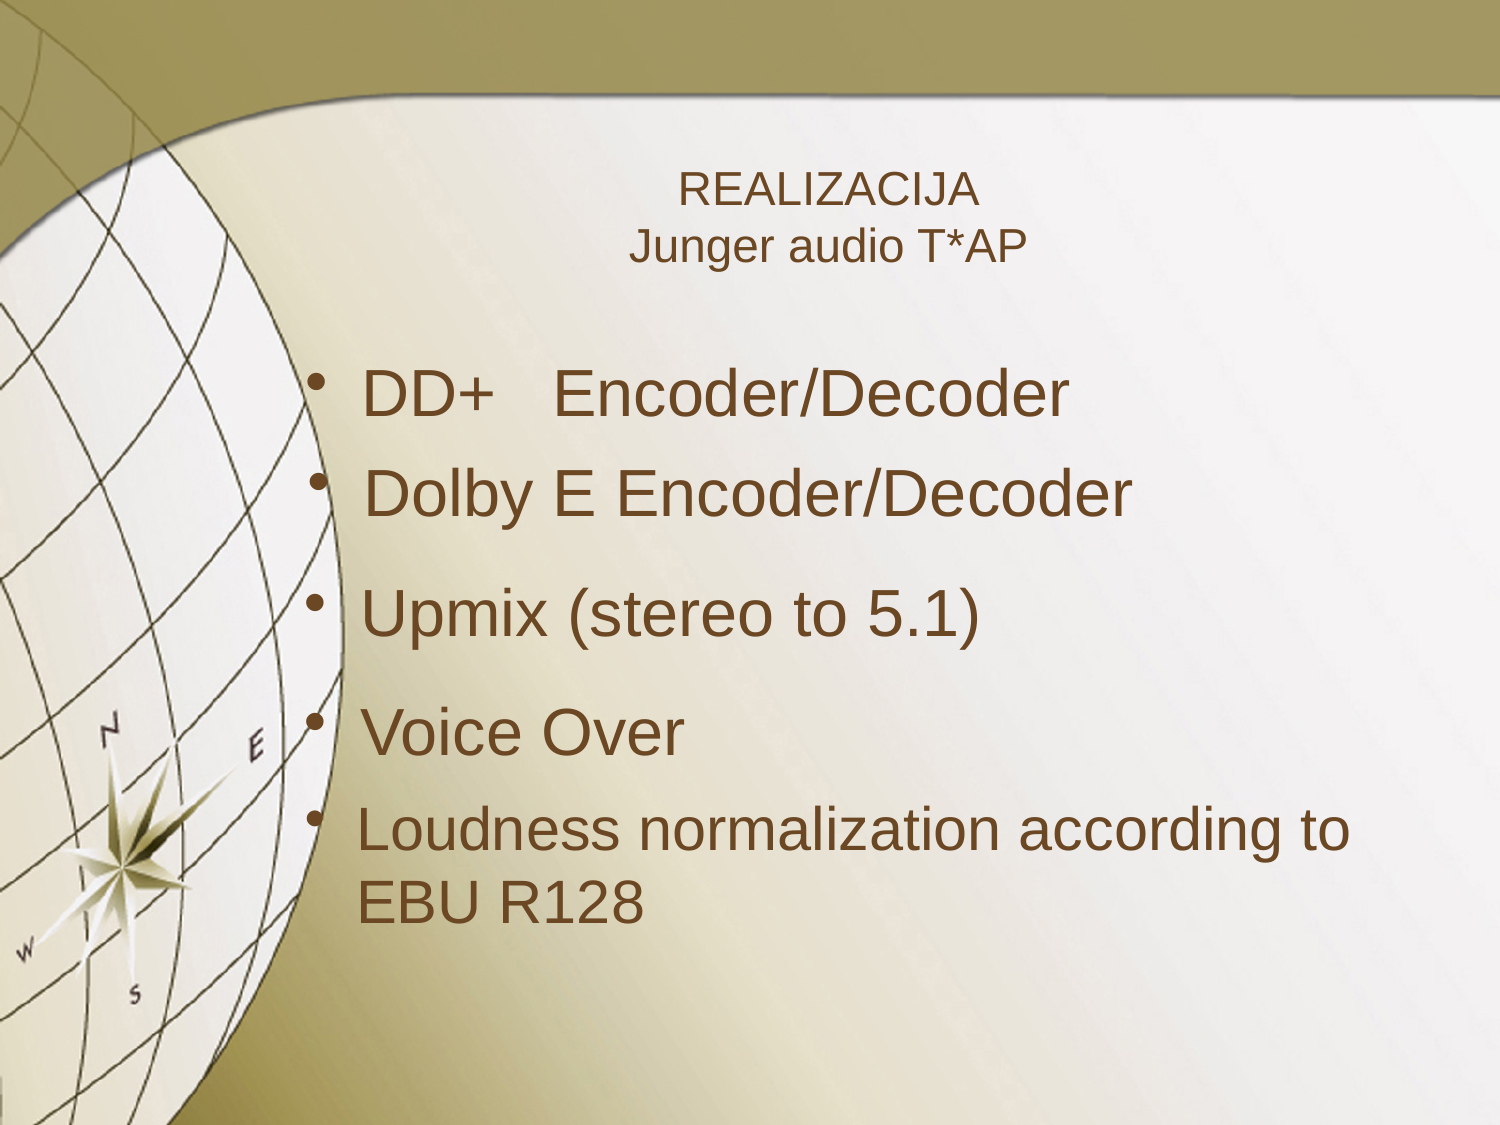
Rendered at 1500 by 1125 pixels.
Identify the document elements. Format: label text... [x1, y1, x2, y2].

text_box Upmix (stereo to 5.1) [288, 562, 1489, 663]
text_box Dolby E Encoder/Decoder [292, 442, 1493, 543]
text_box Voice Over [288, 681, 1489, 782]
title REALIZACIJA Junger audio T*AP [153, 149, 1500, 338]
list DD+ Encoder/Decoder [290, 342, 1491, 443]
picture [0, 0, 1500, 1125]
text_box Loudness normalization according to EBU R128 [289, 781, 1490, 945]
